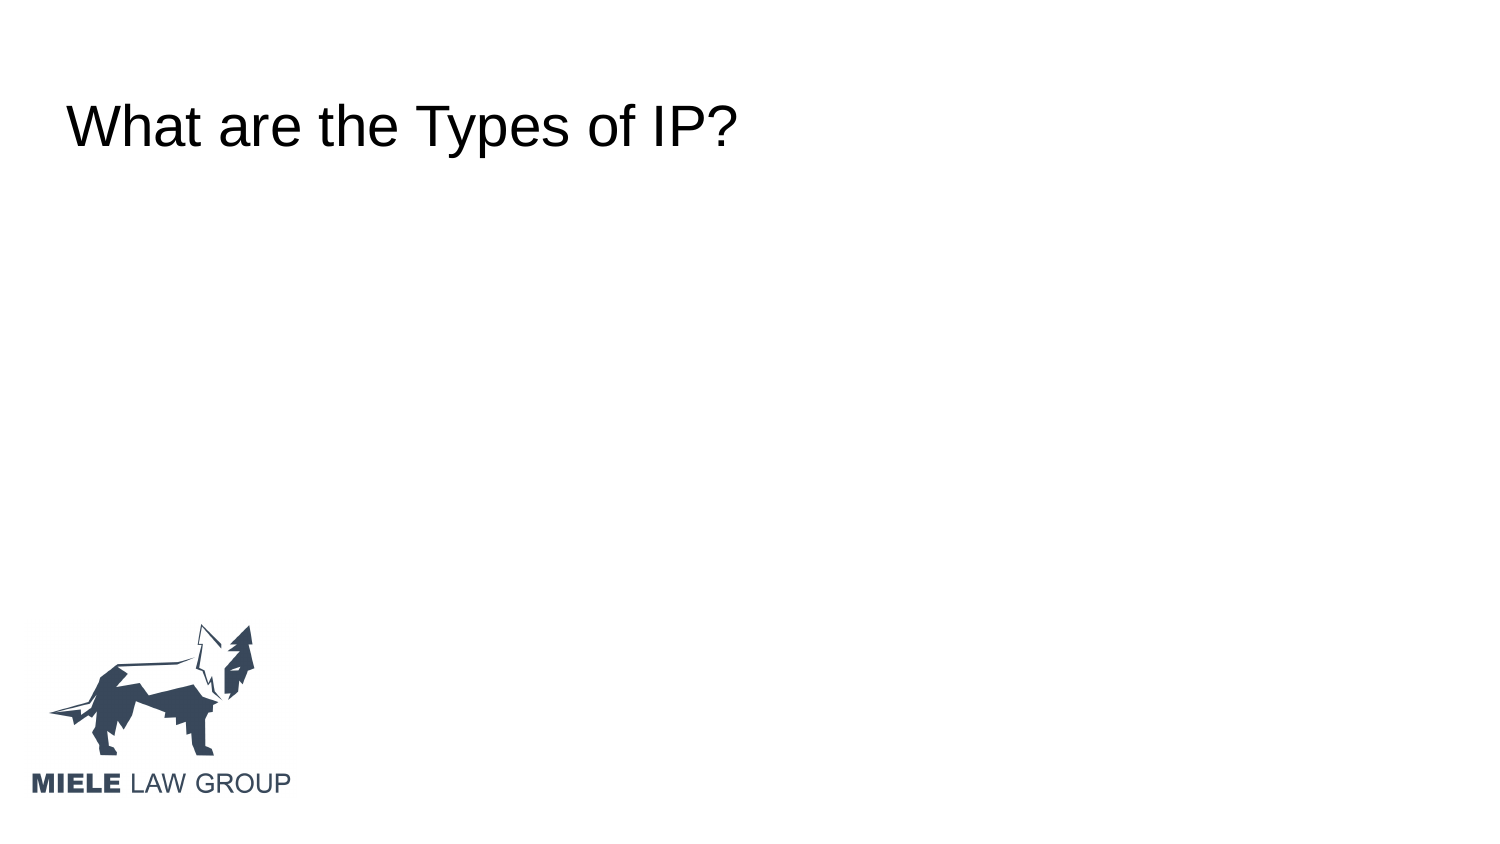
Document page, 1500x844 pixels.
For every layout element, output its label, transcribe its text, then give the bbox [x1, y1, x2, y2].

title What are the Types of IP? [51, 72, 1449, 167]
picture [24, 619, 298, 799]
